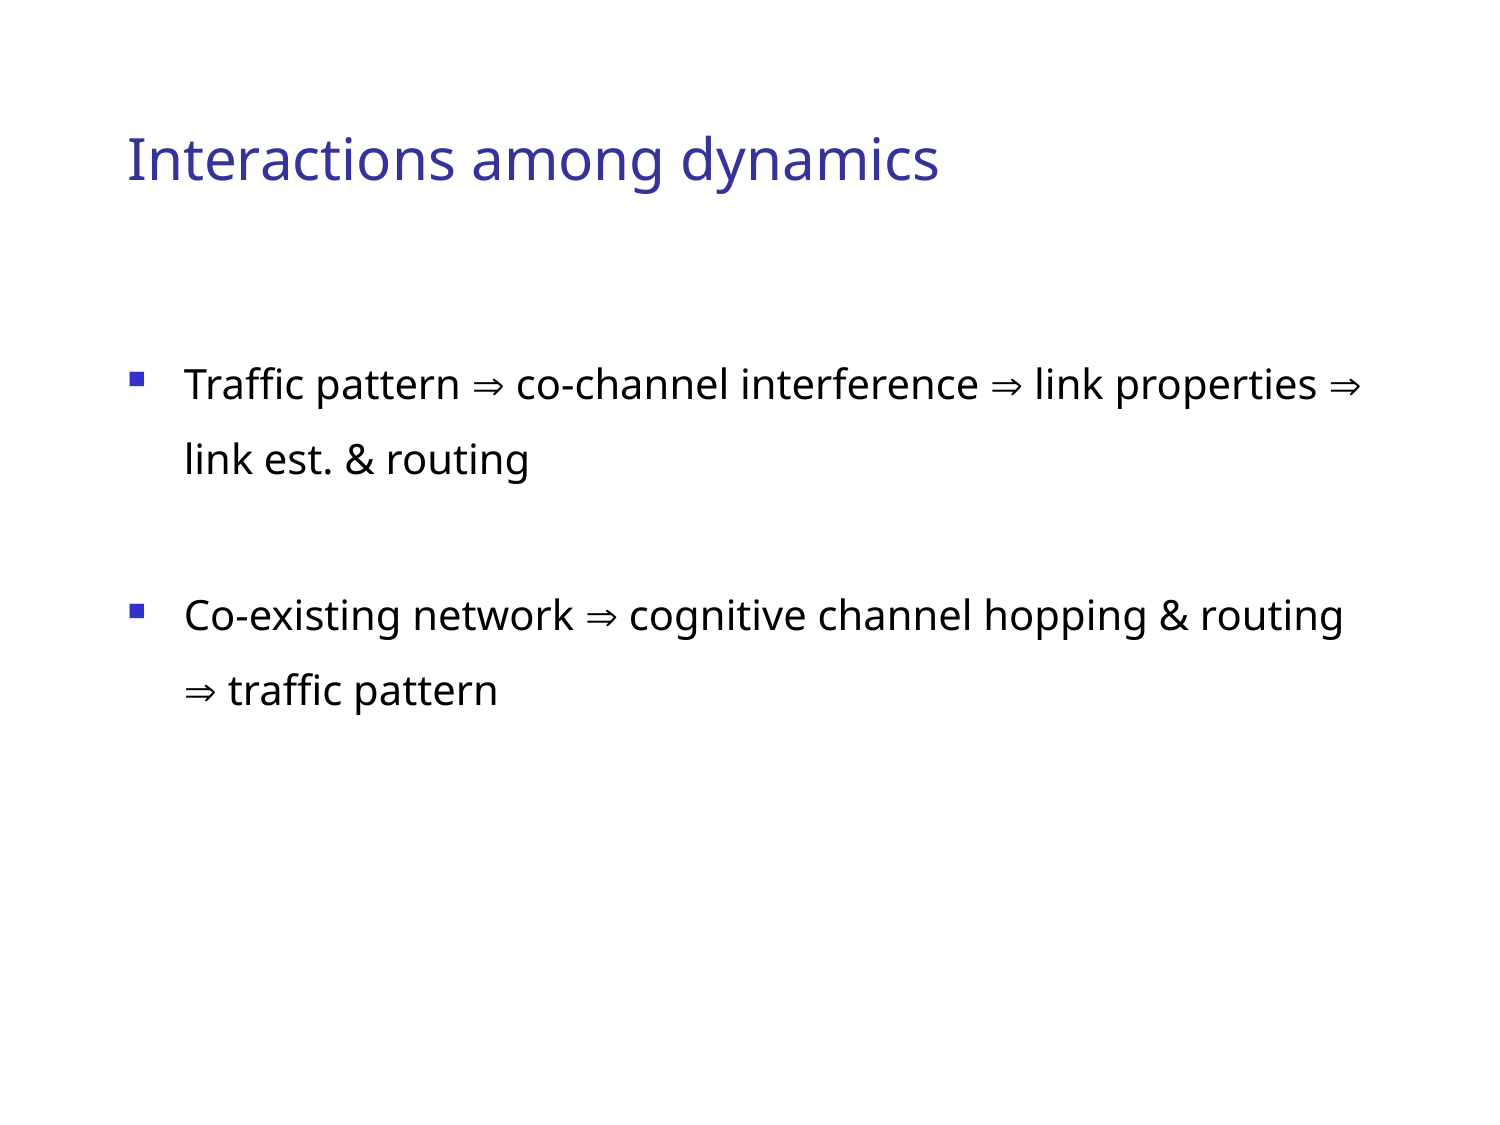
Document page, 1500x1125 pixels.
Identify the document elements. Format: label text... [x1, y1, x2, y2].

title Interactions among dynamics [112, 12, 1392, 201]
list Traffic pattern  co-channel interference  link properties  link est. & routing Co-existing network  cognitive channel hopping & routing  traffic pattern [112, 324, 1388, 1101]
